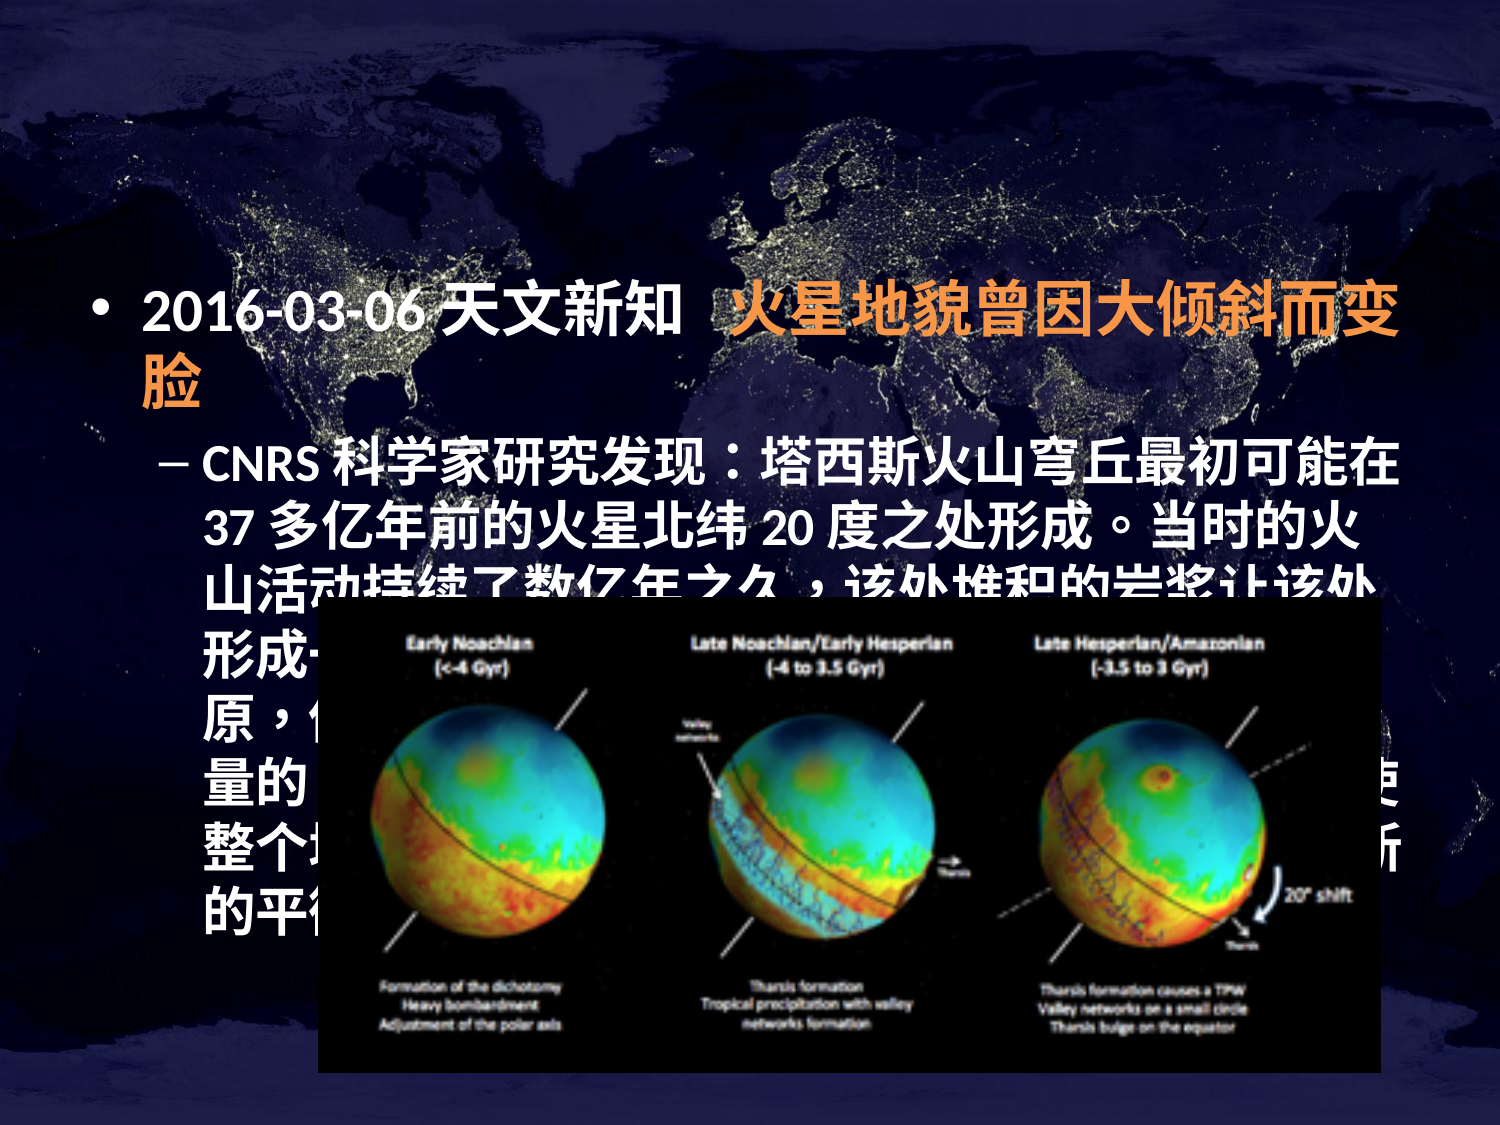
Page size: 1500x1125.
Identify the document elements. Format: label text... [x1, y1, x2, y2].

picture [0, 0, 1500, 1125]
list 2016-03-06天文新知 火星地貌曾因大倾斜而变脸 CNRS科学家研究发现：塔西斯火山穹丘最初可能在37多亿年前的火星北纬20度之处形成。当时的火山活动持续了数亿年之久，该处堆积的岩浆让该处形成一个直径超过5000公里、厚度约12公里的高原，估计累积质量达10^24公吨，相当于月球总质量的1/70。由于单一地点累积的质量过于庞大，使整个塔西斯高原从北纬20度移动到赤道后才达到新的平衡，而火星的地壳和地函随着移动。 [75, 262, 1425, 1005]
